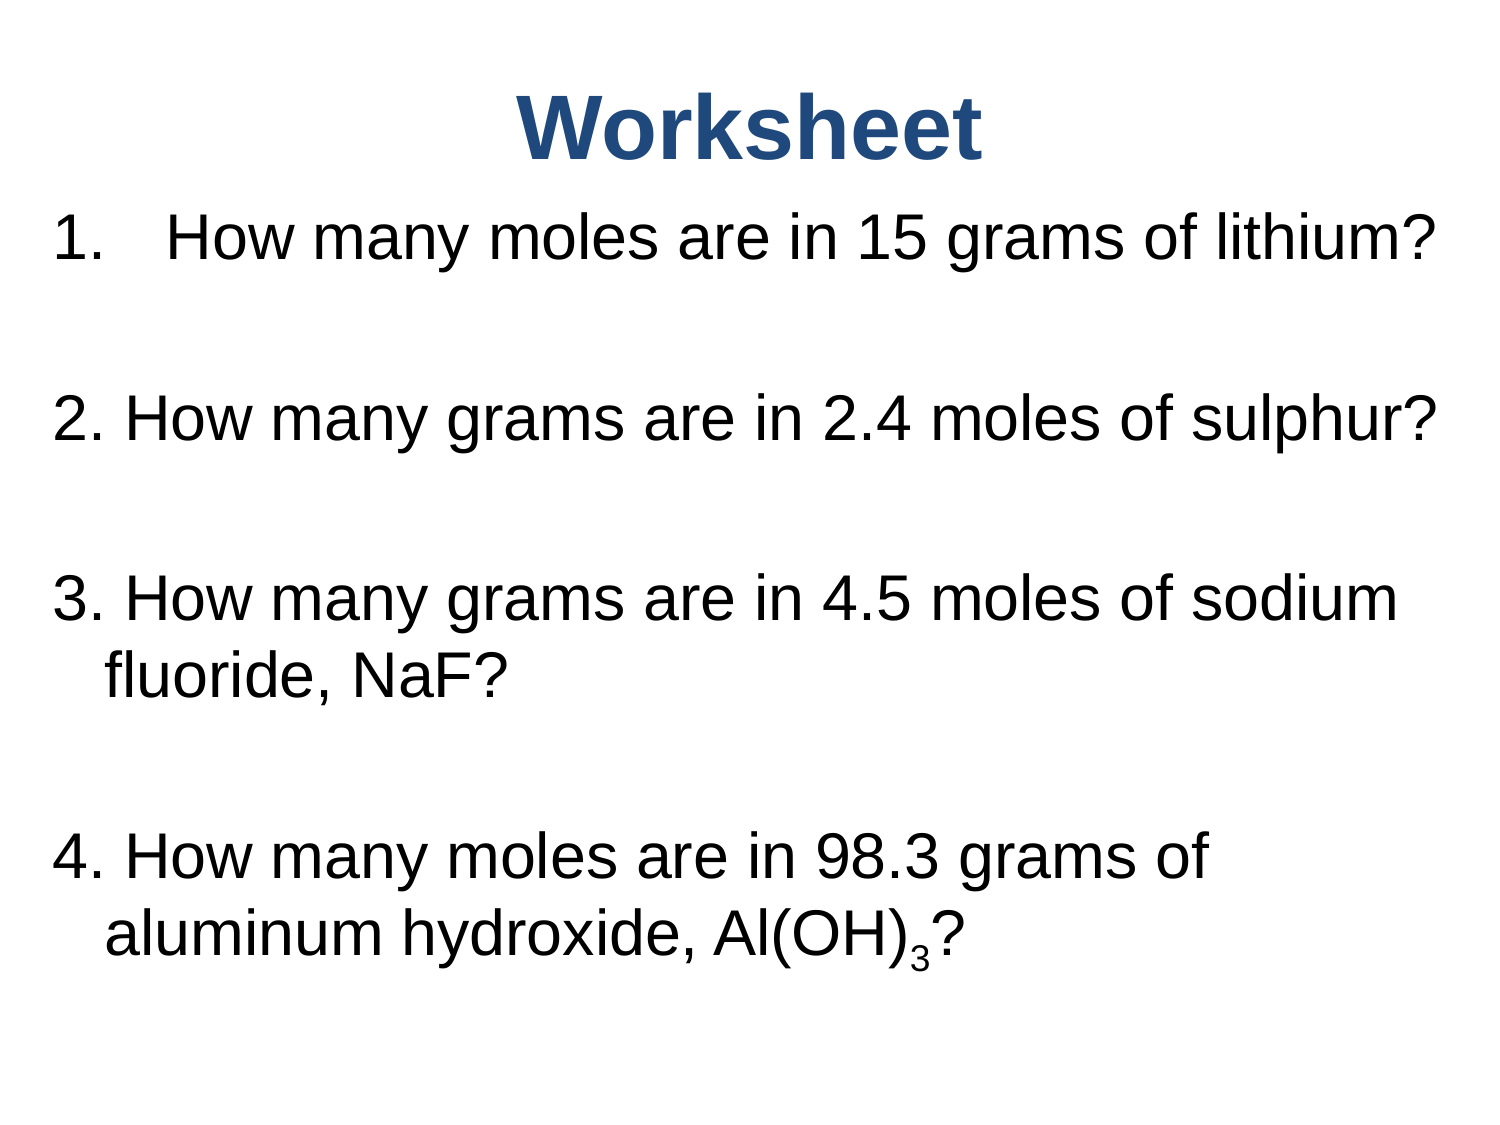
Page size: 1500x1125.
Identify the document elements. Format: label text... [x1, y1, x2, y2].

title Worksheet [75, 45, 1425, 187]
list How many moles are in 15 grams of lithium? 2. How many grams are in 2.4 moles of sulphur? 3. How many grams are in 4.5 moles of sodium fluoride, NaF? 4. How many moles are in 98.3 grams of aluminum hydroxide, Al(OH)3? [37, 187, 1463, 1100]
